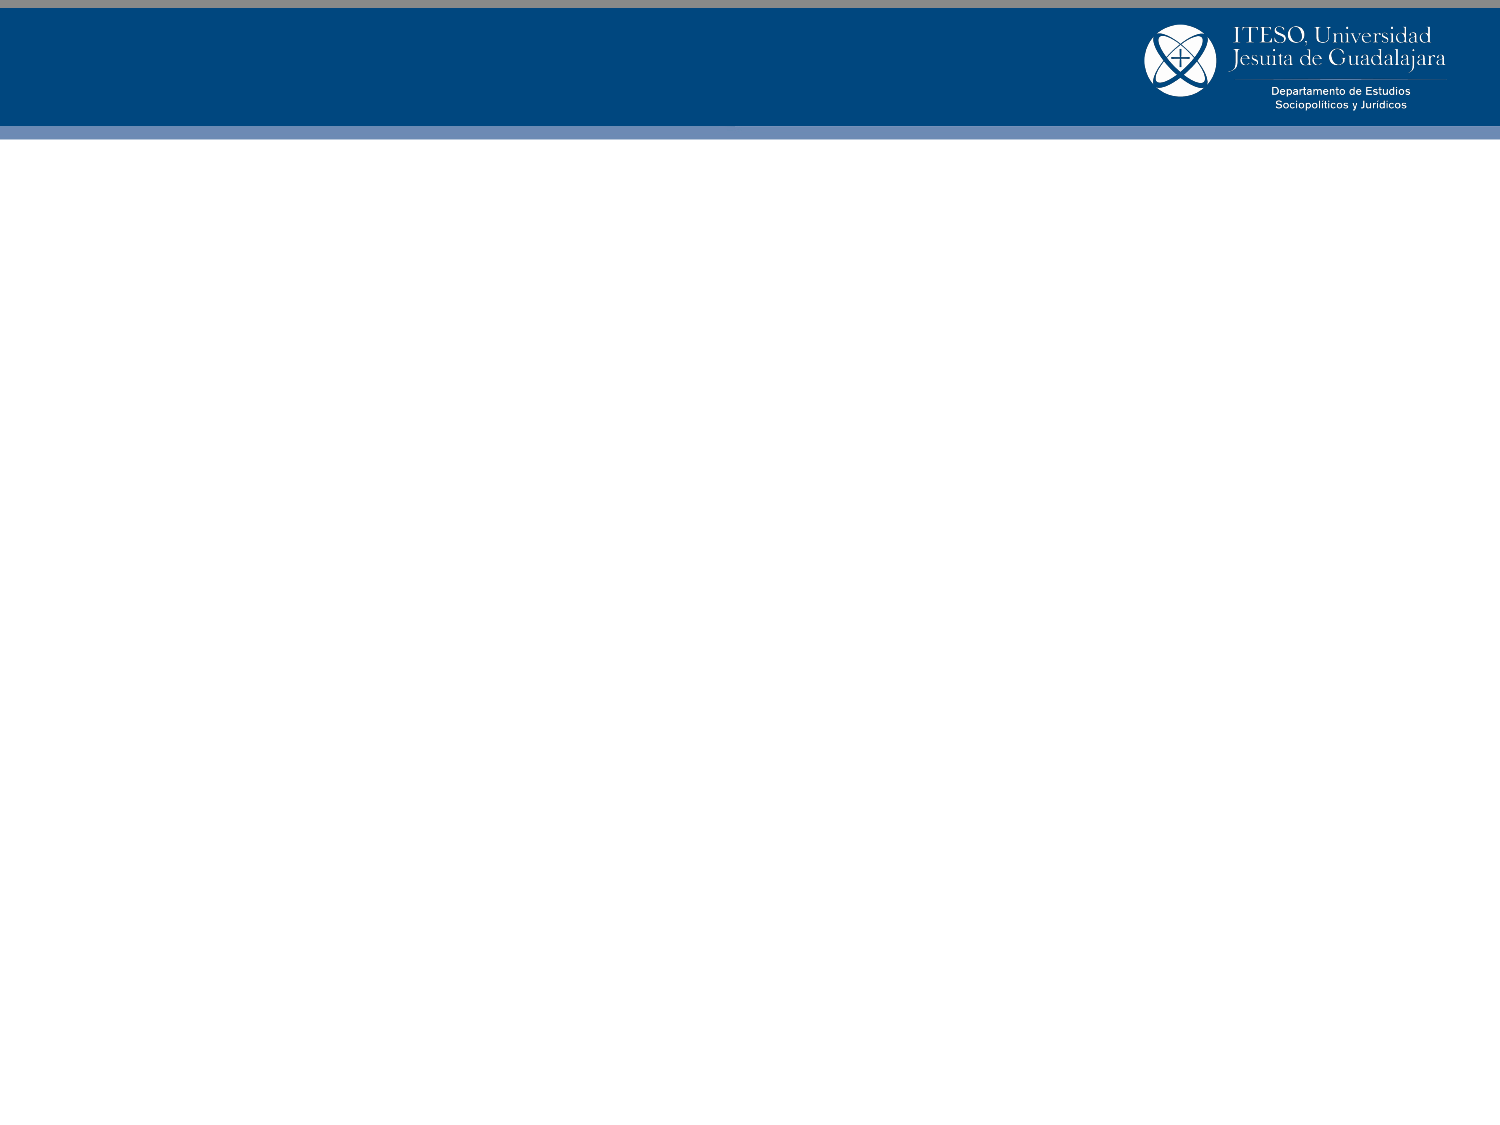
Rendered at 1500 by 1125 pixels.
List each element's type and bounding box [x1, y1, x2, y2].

picture [0, 0, 1500, 141]
